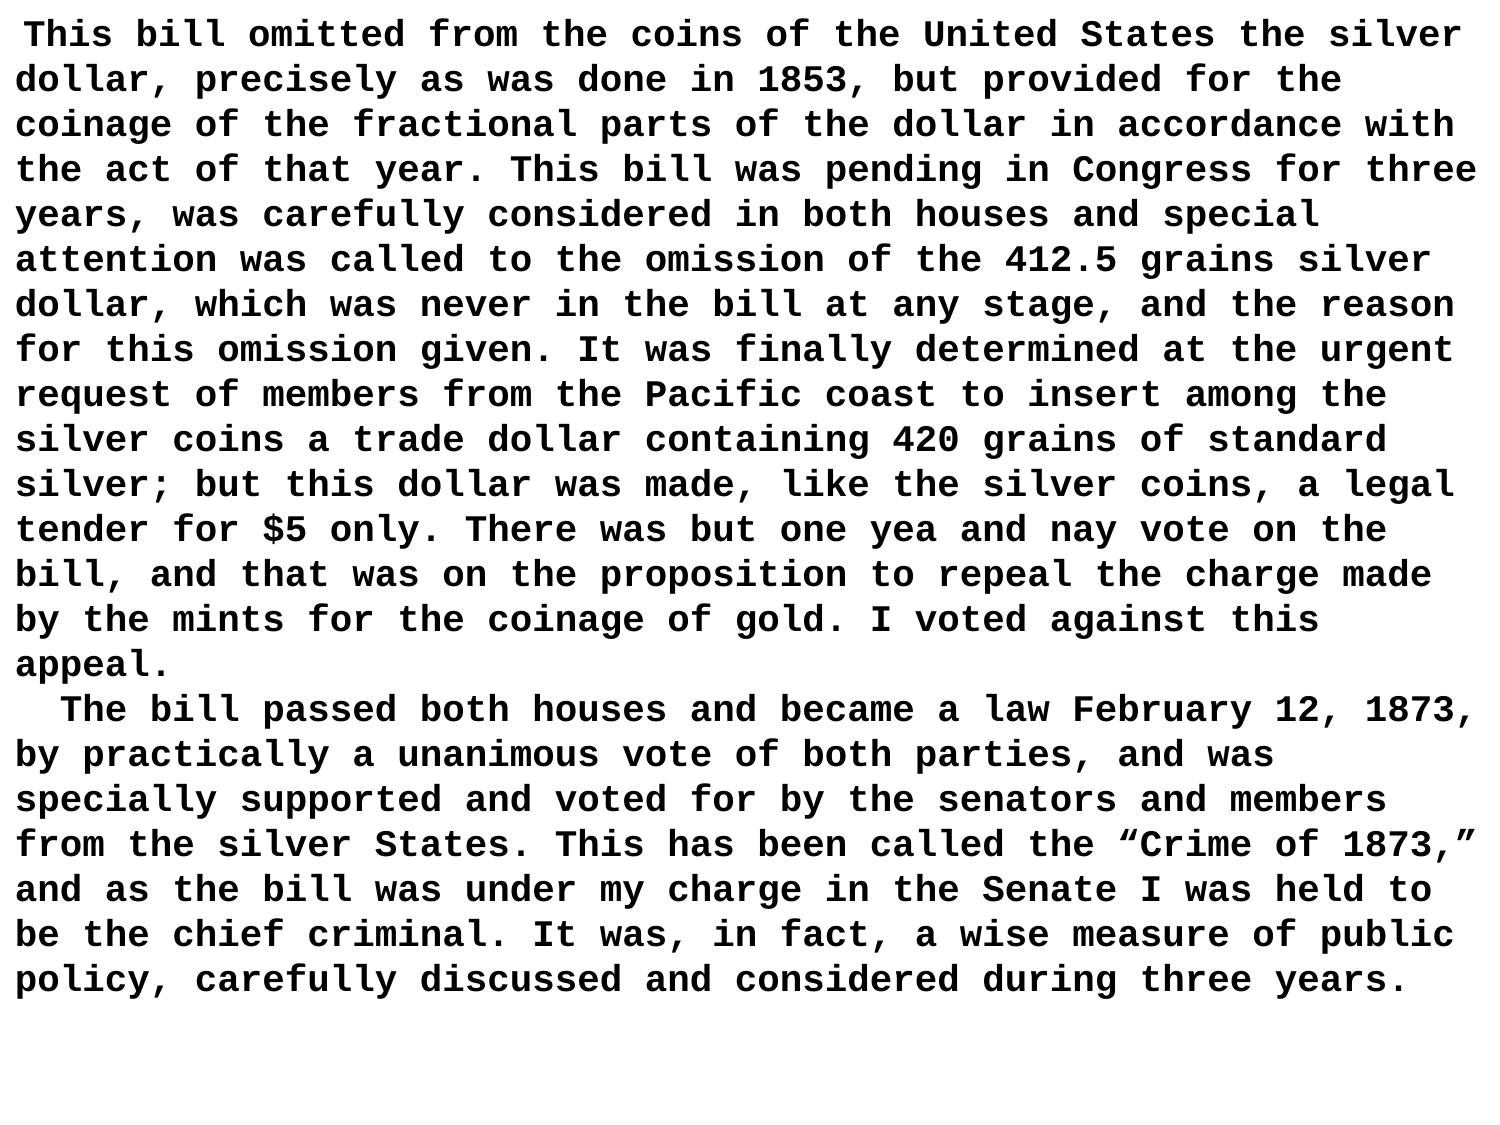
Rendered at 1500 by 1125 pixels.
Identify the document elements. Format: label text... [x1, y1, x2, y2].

text_box This bill omitted from the coins of the United States the silver dollar, precisely as was done in 1853, but provided for the coinage of the fractional parts of the dollar in accordance with the act of that year. This bill was pending in Congress for three years, was carefully considered in both houses and special attention was called to the omission of the 412.5 grains silver dollar, which was never in the bill at any stage, and the reason for this omission given. It was finally determined at the urgent request of members from the Pacific coast to insert among the silver coins a trade dollar containing 420 grains of standard silver; but this dollar was made, like the silver coins, a legal tender for $5 only. There was but one yea and nay vote on the bill, and that was on the proposition to repeal the charge made by the mints for the coinage of gold. I voted against this appeal. The bill passed both houses and became a law February 12, 1873, by practically a unanimous vote of both parties, and was specially supported and voted for by the senators and members from the silver States. This has been called the “Crime of 1873,” and as the bill was under my charge in the Senate I was held to be the chief criminal. It was, in fact, a wise measure of public policy, carefully discussed and considered during three years. [0, 1, 1500, 1007]
